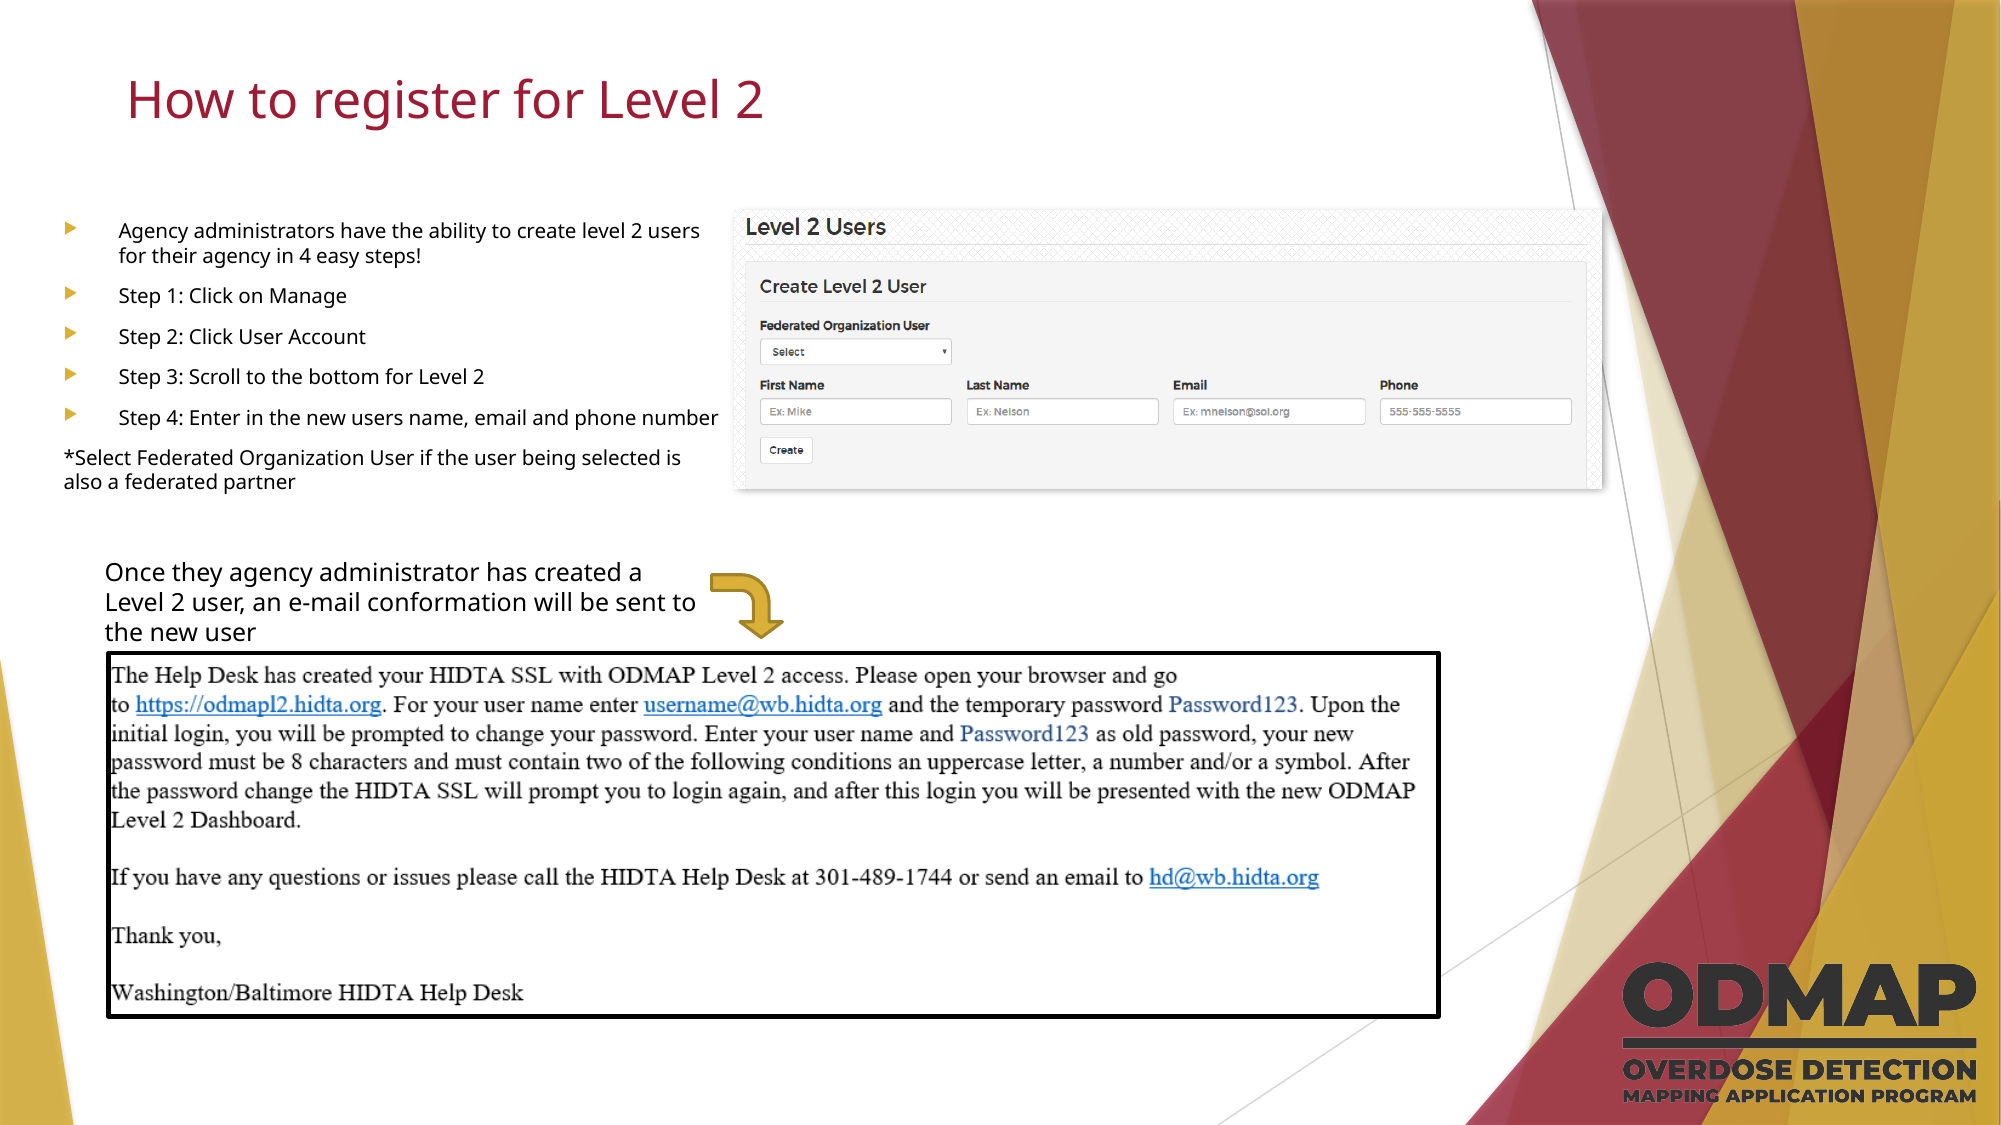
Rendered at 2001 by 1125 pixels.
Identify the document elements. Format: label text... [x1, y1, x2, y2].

text_box [710, 573, 784, 639]
picture [734, 210, 1602, 489]
text_box Once they agency administrator has created a Level 2 user, an e-mail conformation will be sent to the new user [89, 549, 717, 654]
picture [1622, 962, 1995, 1108]
list Agency administrators have the ability to create level 2 users for their agency in 4 easy steps! Step 1: Click on Manage Step 2: Click User Account Step 3: Scroll to the bottom for Level 2 Step 4: Enter in the new users name, email and phone number *Select Federated Organization User if the user being selected is also a federated partner [48, 210, 735, 526]
picture [110, 654, 1437, 1015]
title How to register for Level 2 [111, 58, 979, 138]
